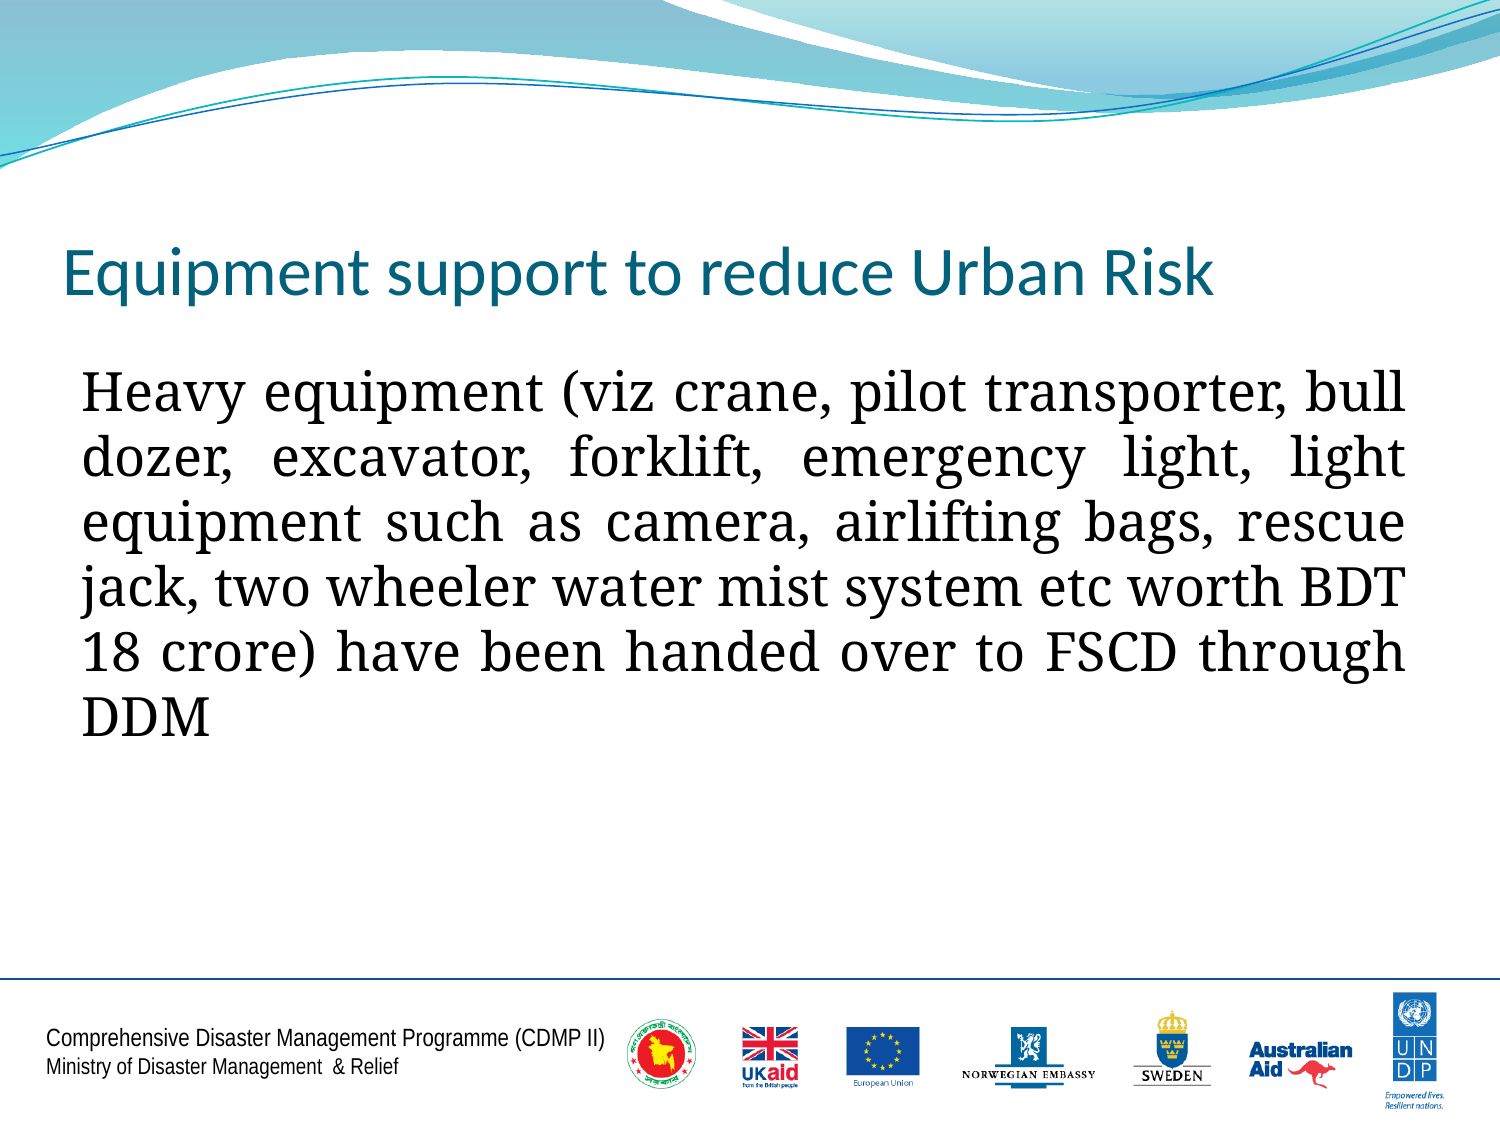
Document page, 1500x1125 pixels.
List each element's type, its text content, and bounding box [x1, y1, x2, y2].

text_box [10, 24, 1500, 100]
text_box Equipment support to reduce Urban Risk [62, 224, 1375, 310]
text_box Comprehensive Disaster Management Programme (CDMP II) Ministry of Disaster Management & Relief [31, 1013, 617, 1087]
text_box [760, 47, 790, 153]
picture [624, 989, 1444, 1113]
text_box Heavy equipment (viz crane, pilot transporter, bull dozer, excavator, forklift, emergency light, light equipment such as camera, airlifting bags, rescue jack, two wheeler water mist system etc worth BDT 18 crore) have been handed over to FSCD through DDM [81, 349, 1419, 813]
